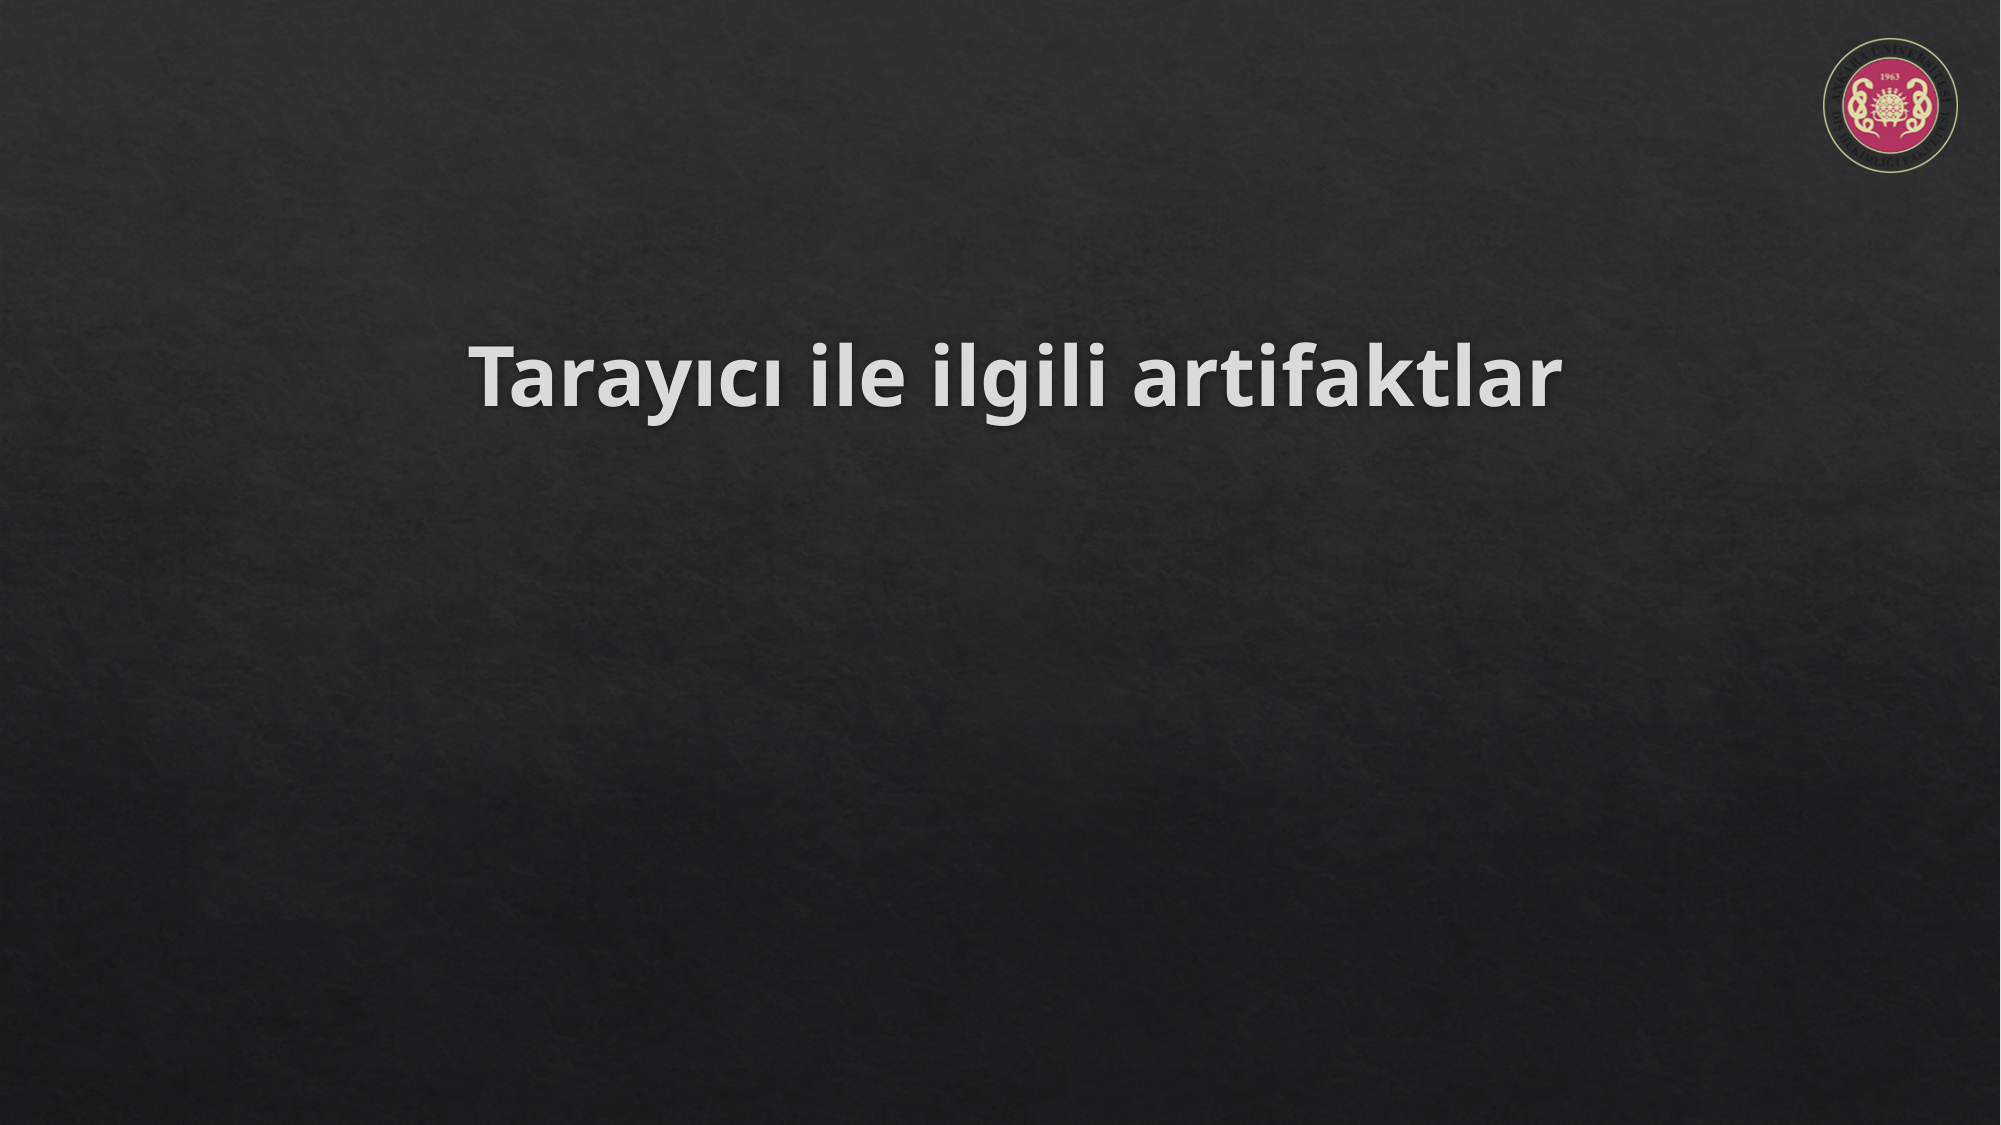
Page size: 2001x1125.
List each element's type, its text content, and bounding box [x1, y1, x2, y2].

title Tarayıcı ile ilgili artifaktlar [167, 293, 1866, 453]
picture [1823, 37, 1958, 174]
